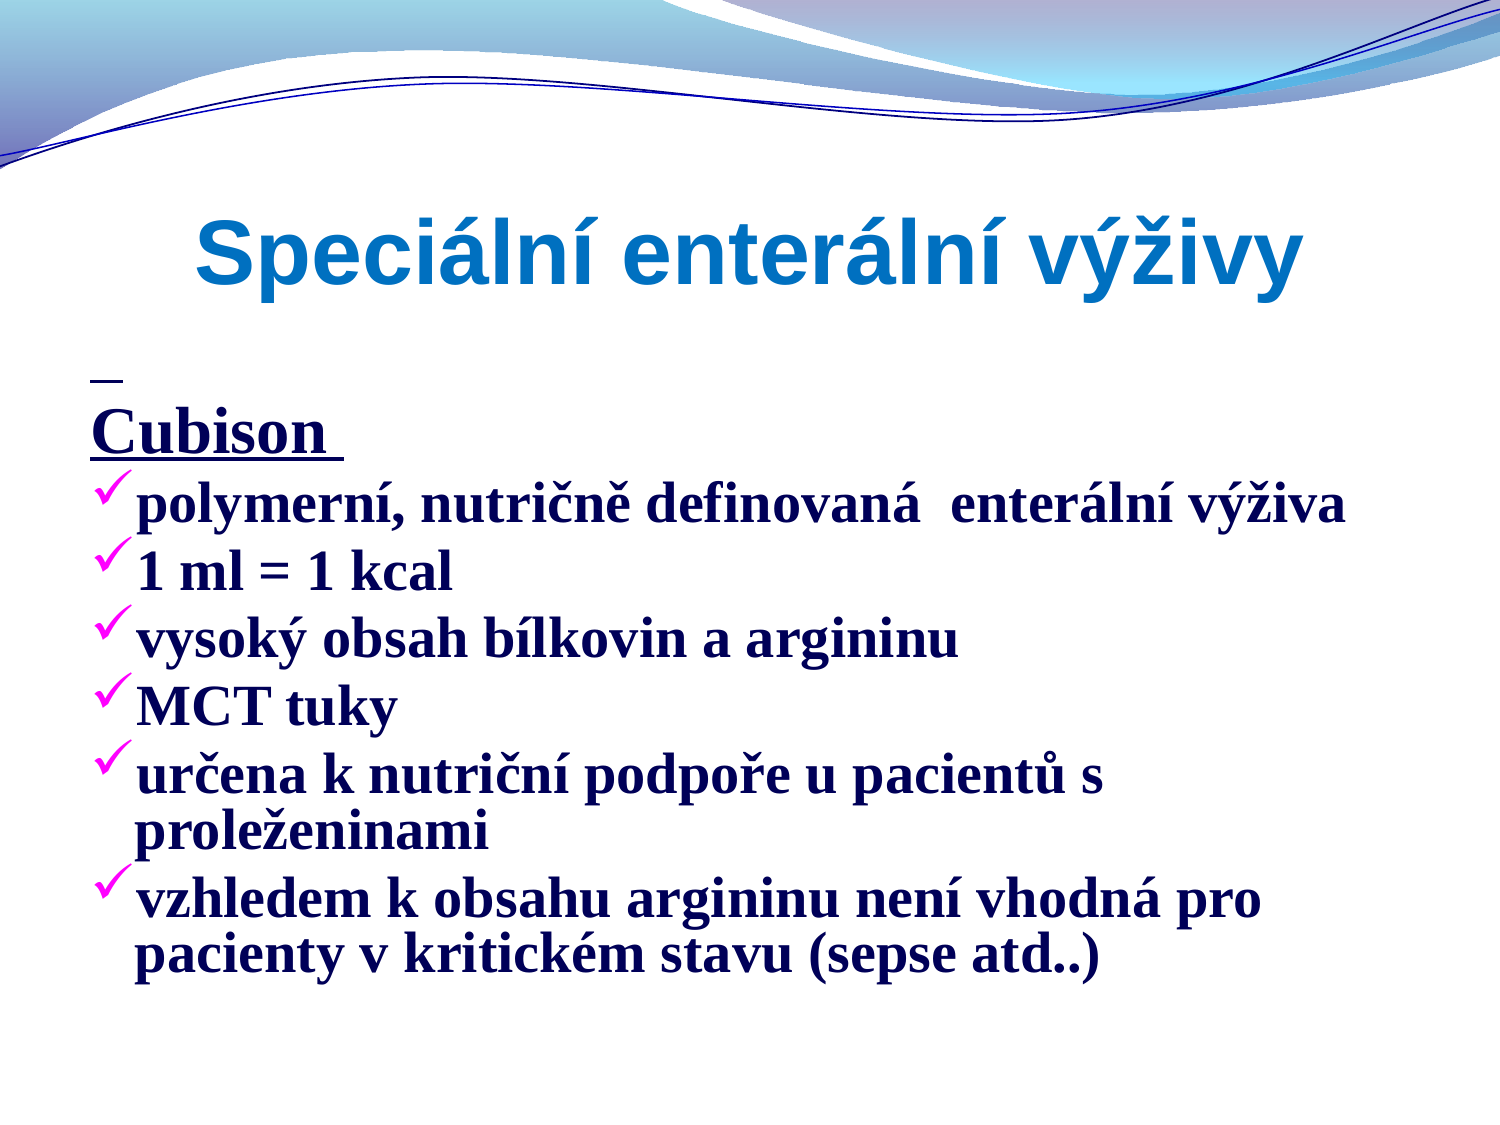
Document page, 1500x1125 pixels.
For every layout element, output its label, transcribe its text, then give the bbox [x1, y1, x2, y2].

title Speciální enterální výživy [75, 115, 1425, 304]
list Cubison polymerní, nutričně definovaná enterální výživa 1 ml = 1 kcal vysoký obsah bílkovin a argininu MCT tuky určena k nutriční podpoře u pacientů s proleženinami vzhledem k obsahu argininu není vhodná pro pacienty v kritickém stavu (sepse atd..) [75, 317, 1425, 1083]
